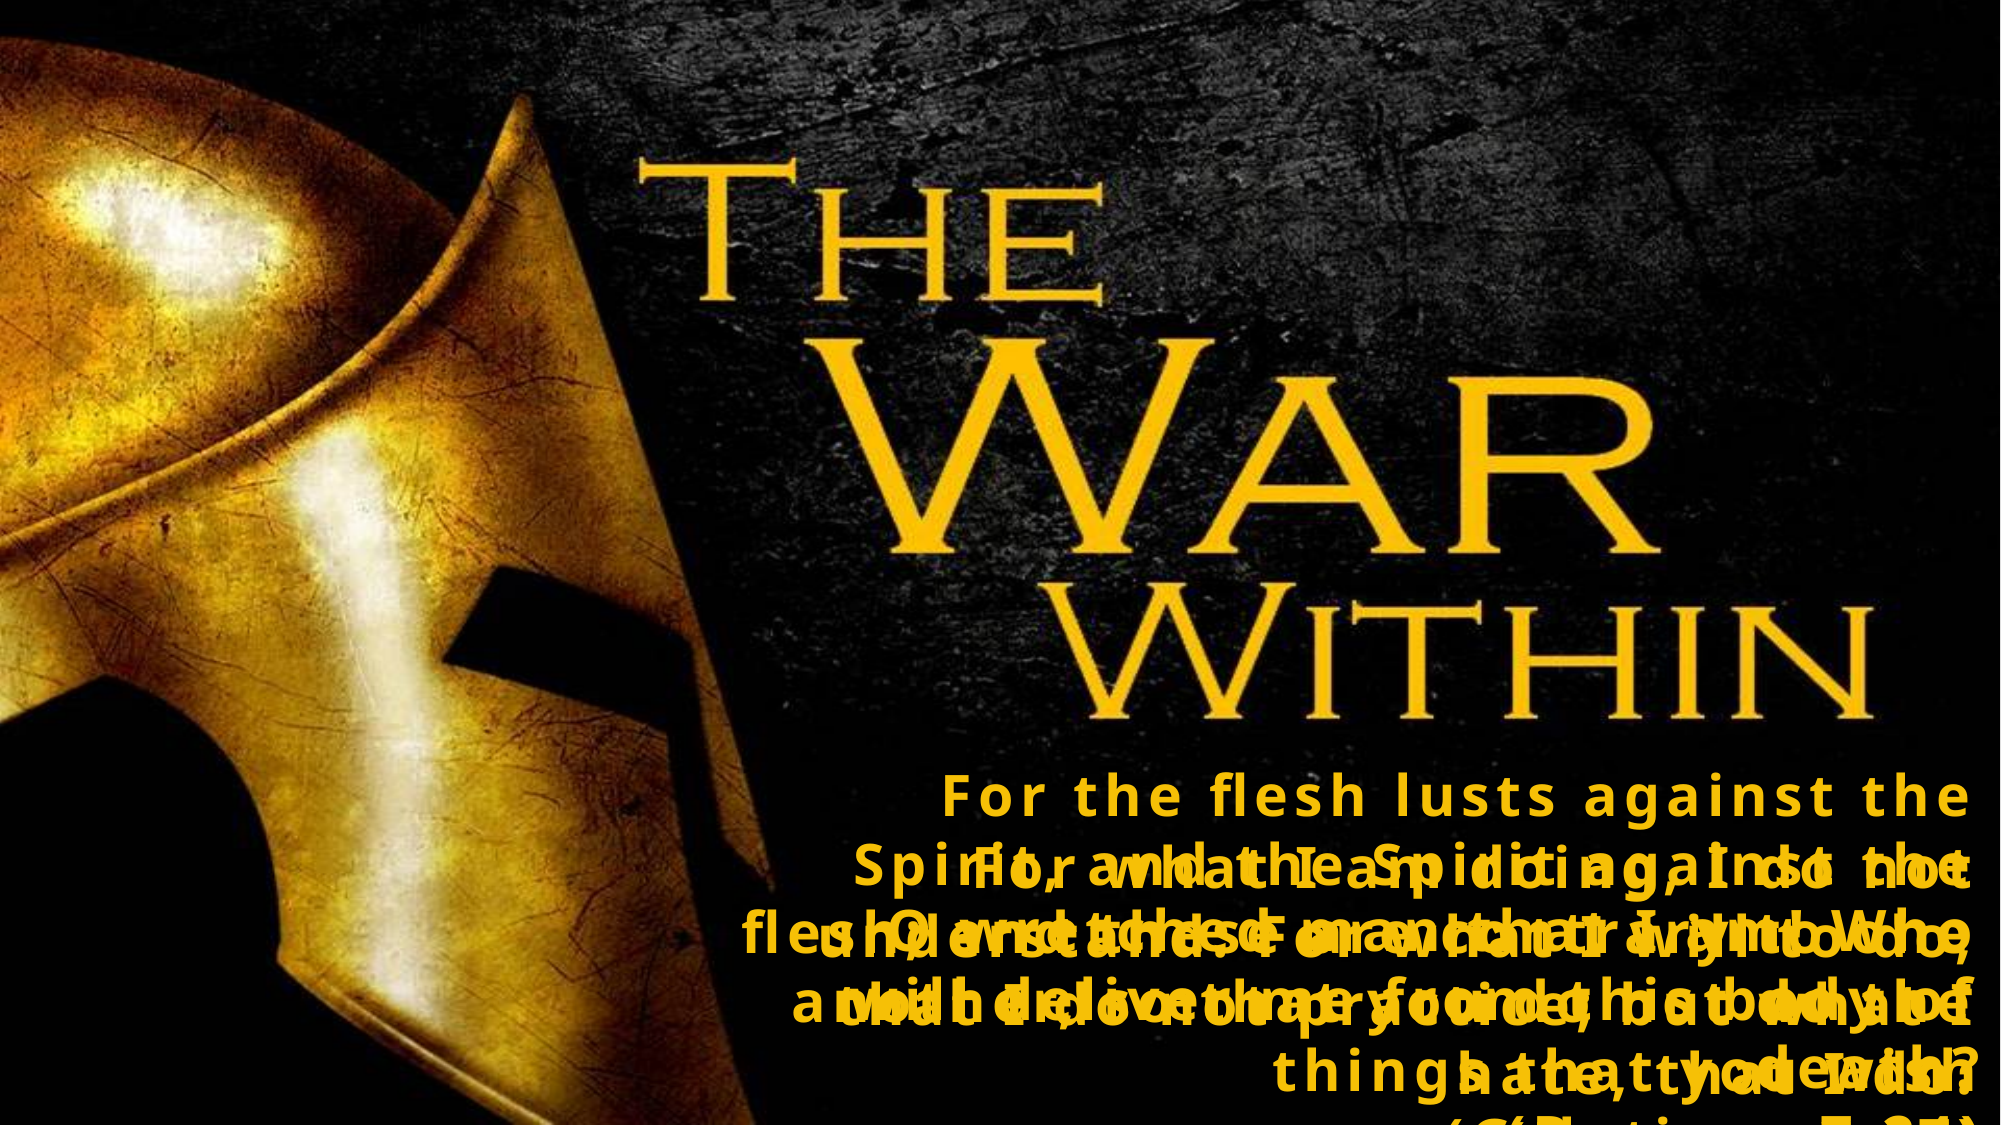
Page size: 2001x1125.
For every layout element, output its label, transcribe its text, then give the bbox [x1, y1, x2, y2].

picture [0, 0, 2001, 1125]
text_box For the flesh lusts against the Spirit, and the Spirit against the flesh; and these are contrary to one another, so that you do not do the things that you wish (Galatians 5:17) [725, 751, 1993, 1125]
